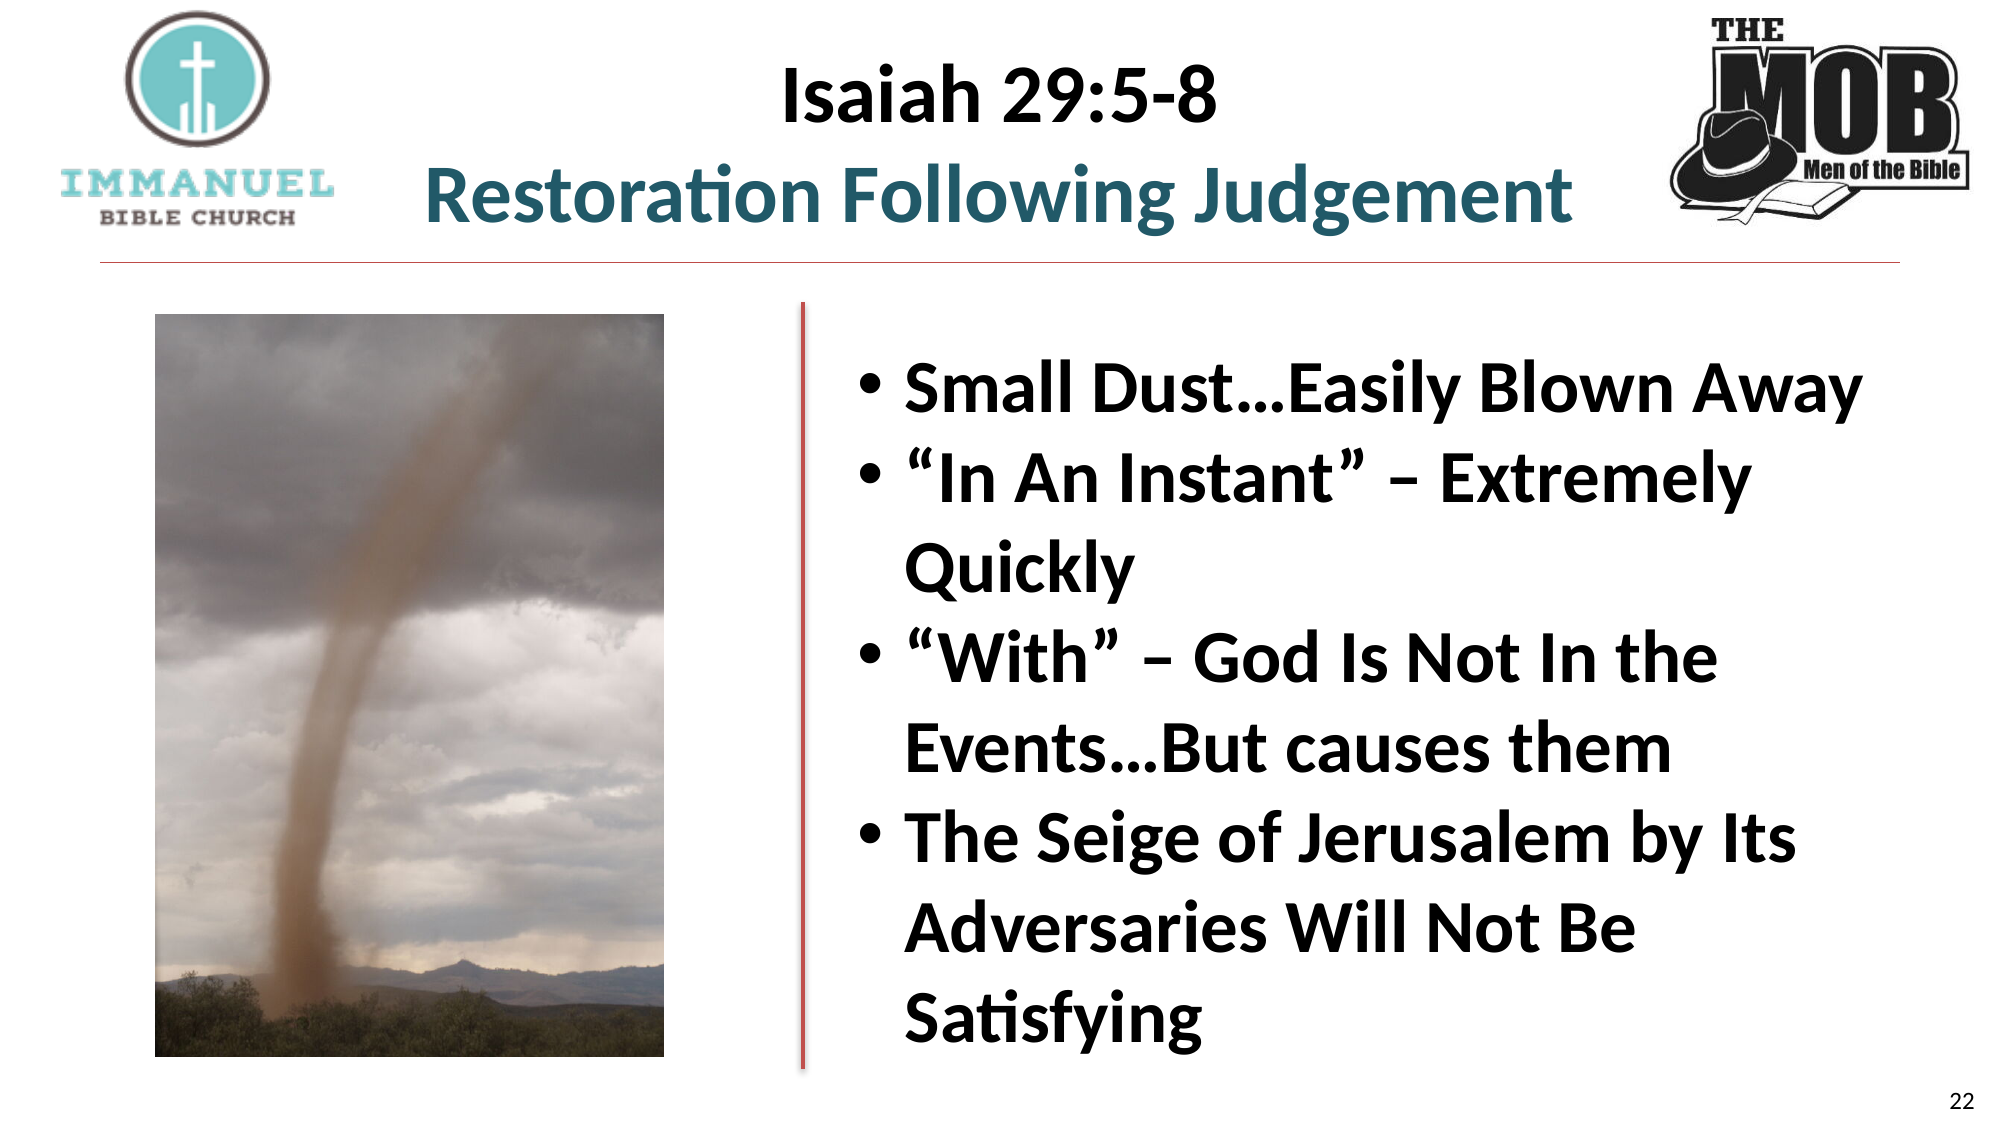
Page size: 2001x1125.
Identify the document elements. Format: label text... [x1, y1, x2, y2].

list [154, 314, 664, 1058]
picture [58, 0, 338, 250]
title Isaiah 29:5-8 Restoration Following Judgement [99, 45, 1900, 233]
text_box Small Dust…Easily Blown Away “In An Instant” – Extremely Quickly “With” – God Is Not In the Events…But causes them The Seige of Jerusalem by Its Adversaries Will Not Be Satisfying [843, 330, 1886, 1125]
picture [1662, 18, 1975, 228]
slide_number 22 [1886, 1069, 1990, 1125]
